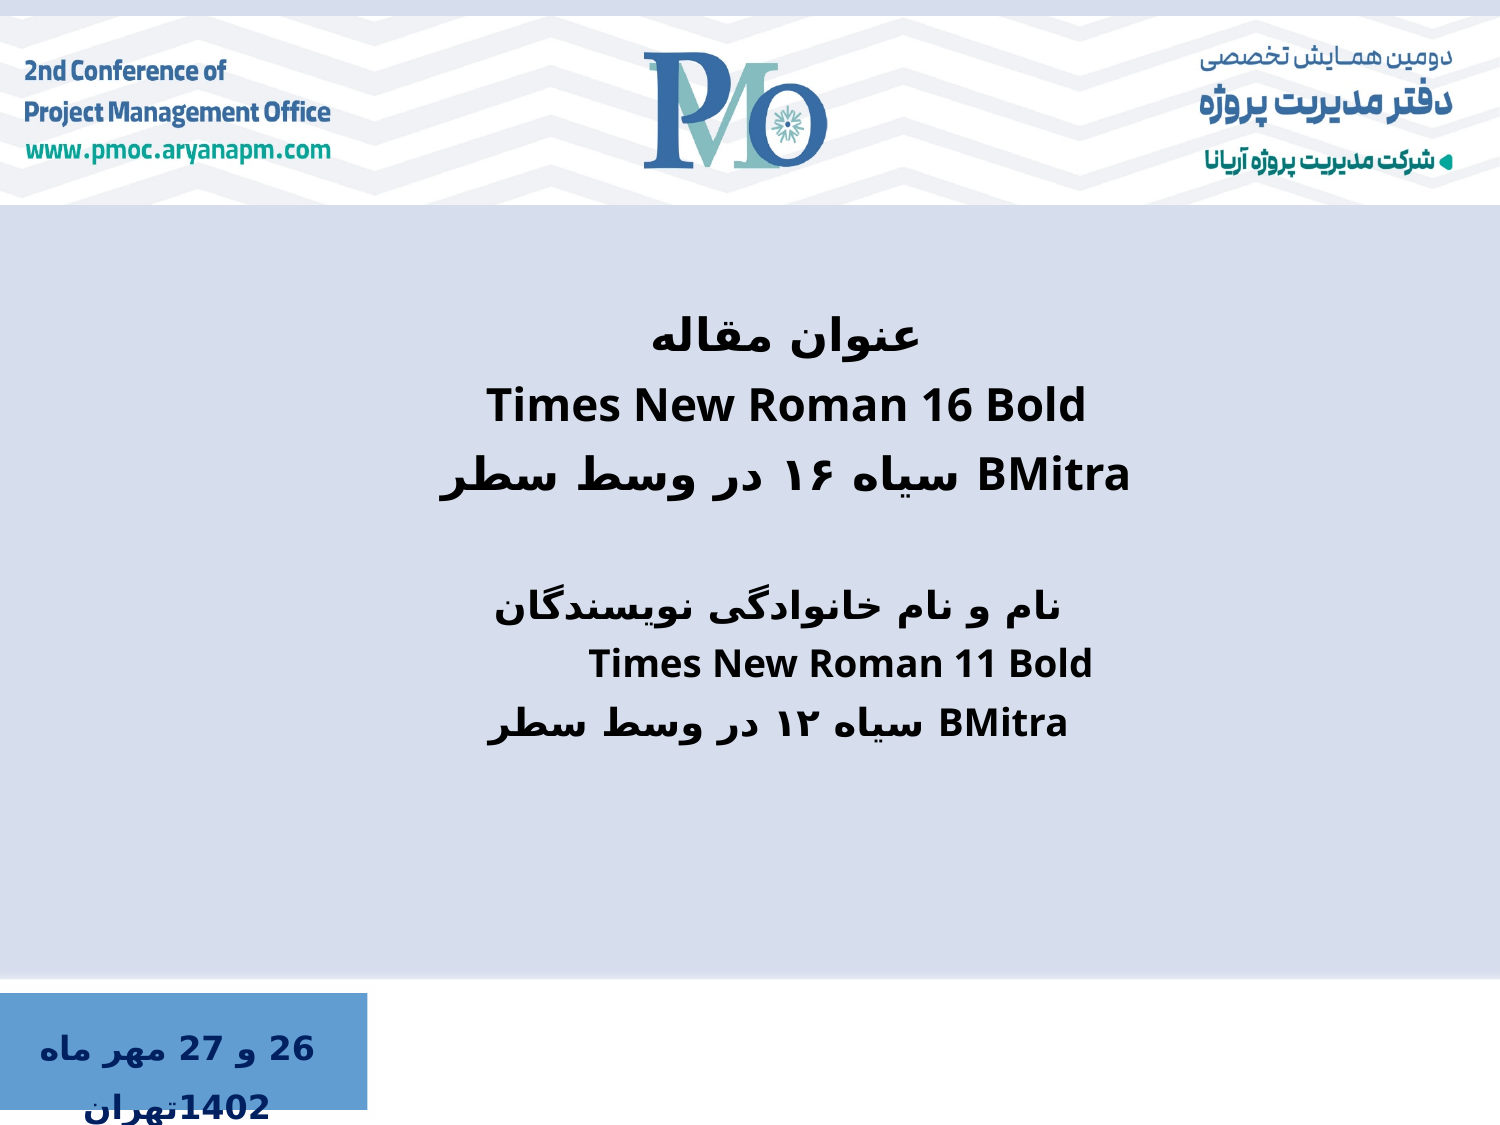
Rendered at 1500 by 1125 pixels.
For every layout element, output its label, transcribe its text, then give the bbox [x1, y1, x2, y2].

text_box نام و نام خانوادگی نویسندگان Times New Roman 11 Bold BMitra سیاه ۱۲ در وسط سطر [239, 573, 1317, 752]
text_box عنوان مقاله Times New Roman 16 Bold BMitra سیاه ۱۶ در وسط سطر [218, 267, 1355, 539]
text_box 26 و 27 مهر ماه 1402تهران [0, 999, 361, 1125]
picture [0, 16, 1500, 205]
